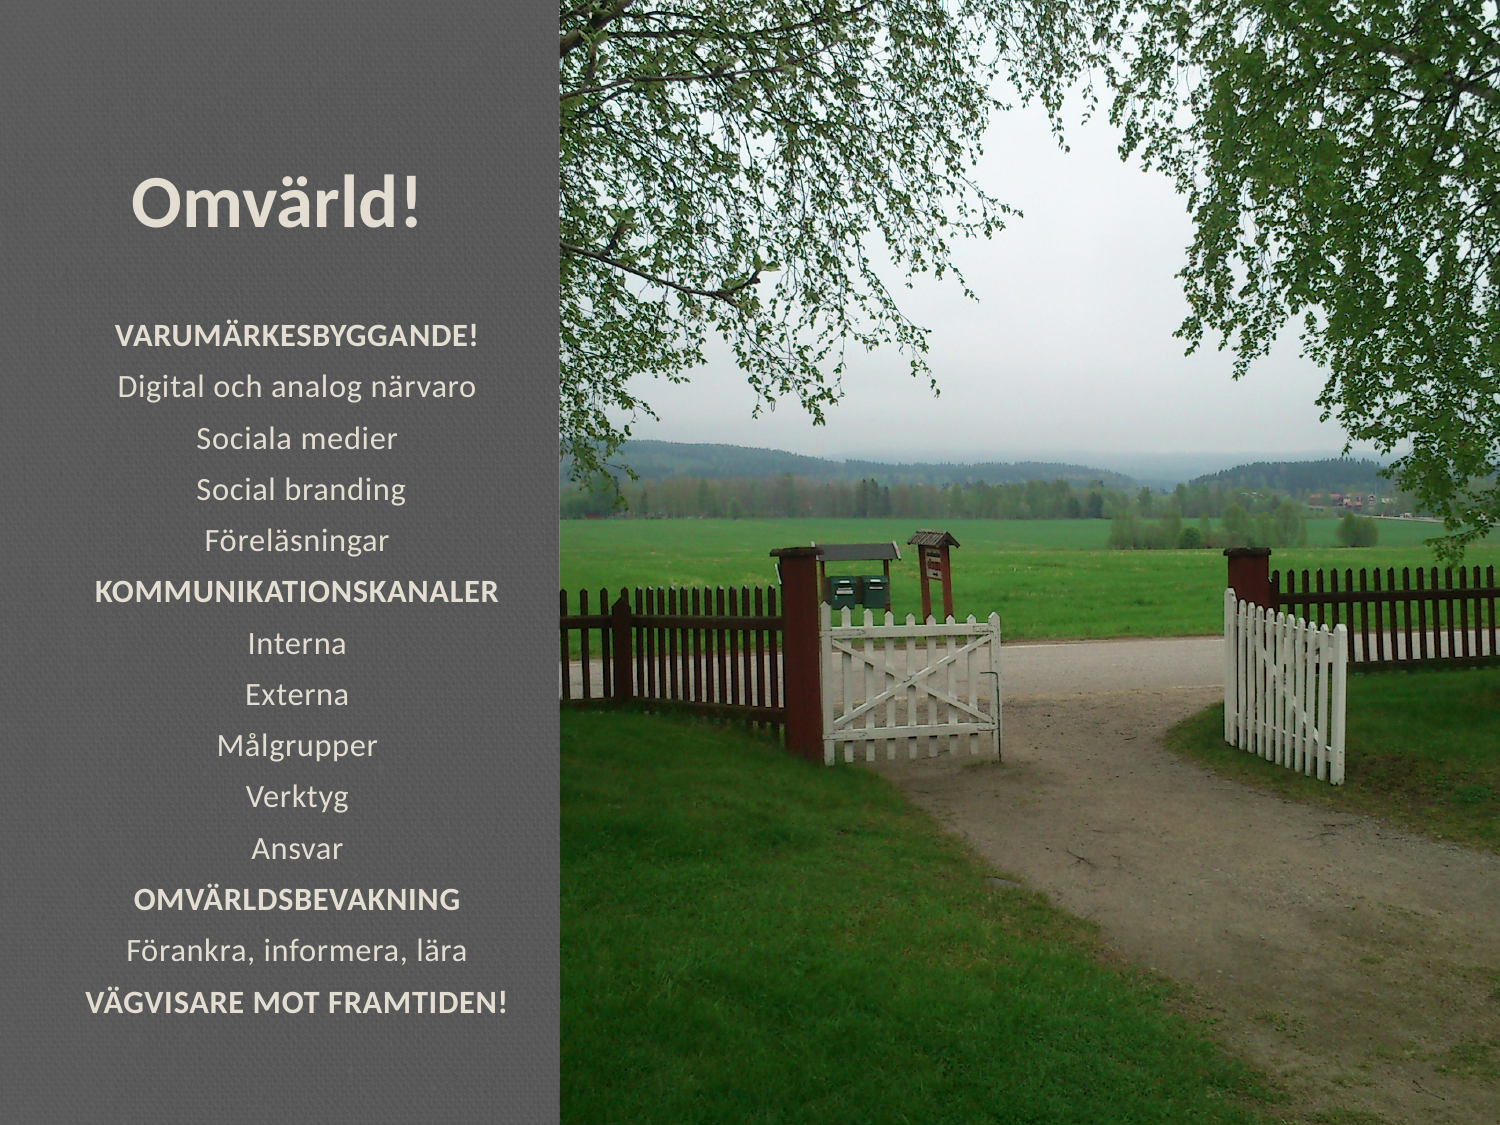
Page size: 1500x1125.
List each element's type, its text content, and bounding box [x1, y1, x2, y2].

picture [559, 0, 1500, 1125]
list VARUMÄRKESBYGGANDE! Digital och analog närvaro Sociala medier Social branding Föreläsningar KOMMUNIKATIONSKANALER Interna Externa Målgrupper Verktyg Ansvar OMVÄRLDSBEVAKNING Förankra, informera, lära VÄGVISARE MOT FRAMTIDEN! [64, 255, 530, 1029]
title Omvärld! [45, 37, 511, 250]
